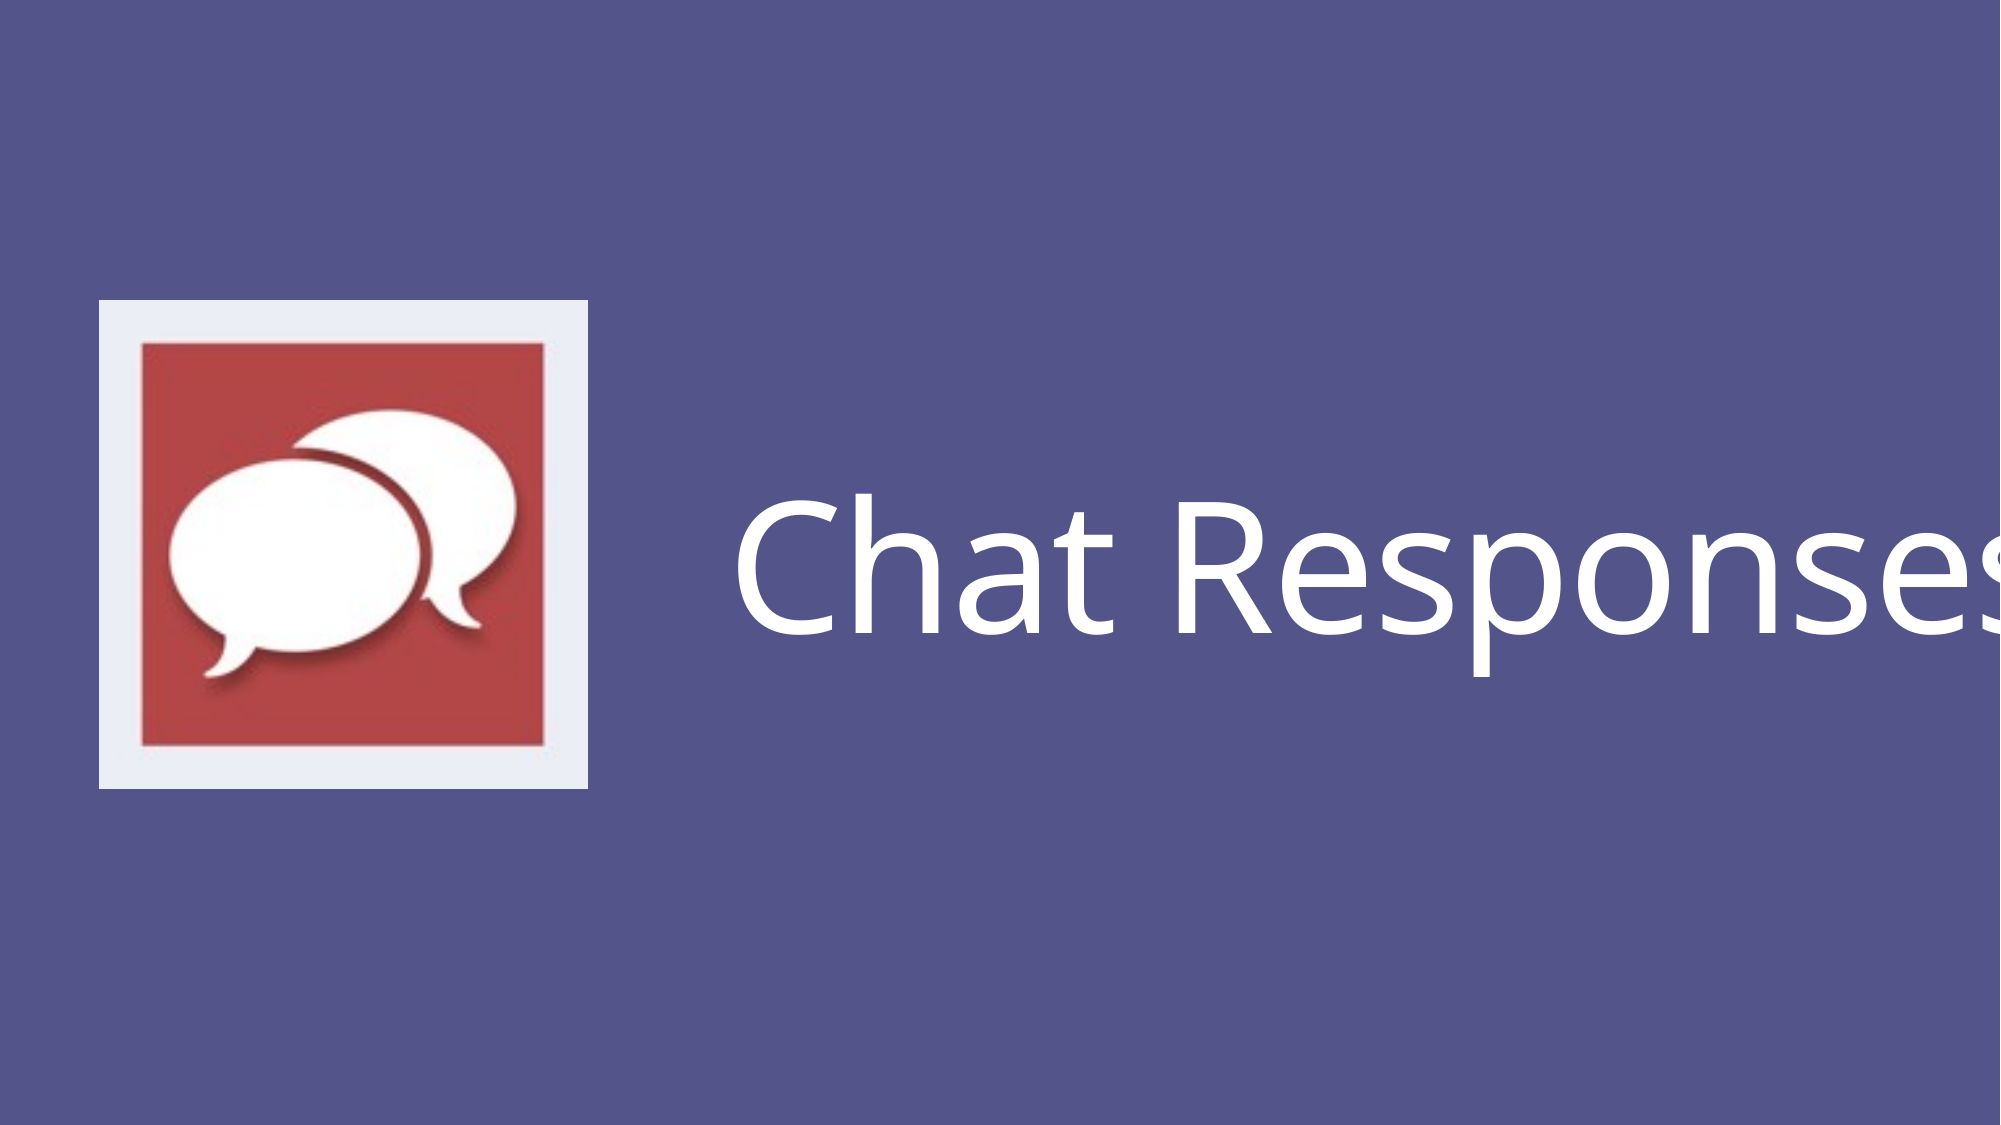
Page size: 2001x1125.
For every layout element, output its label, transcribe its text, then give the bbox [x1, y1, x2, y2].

title Chat Responses [712, 412, 2000, 677]
picture [99, 300, 589, 789]
